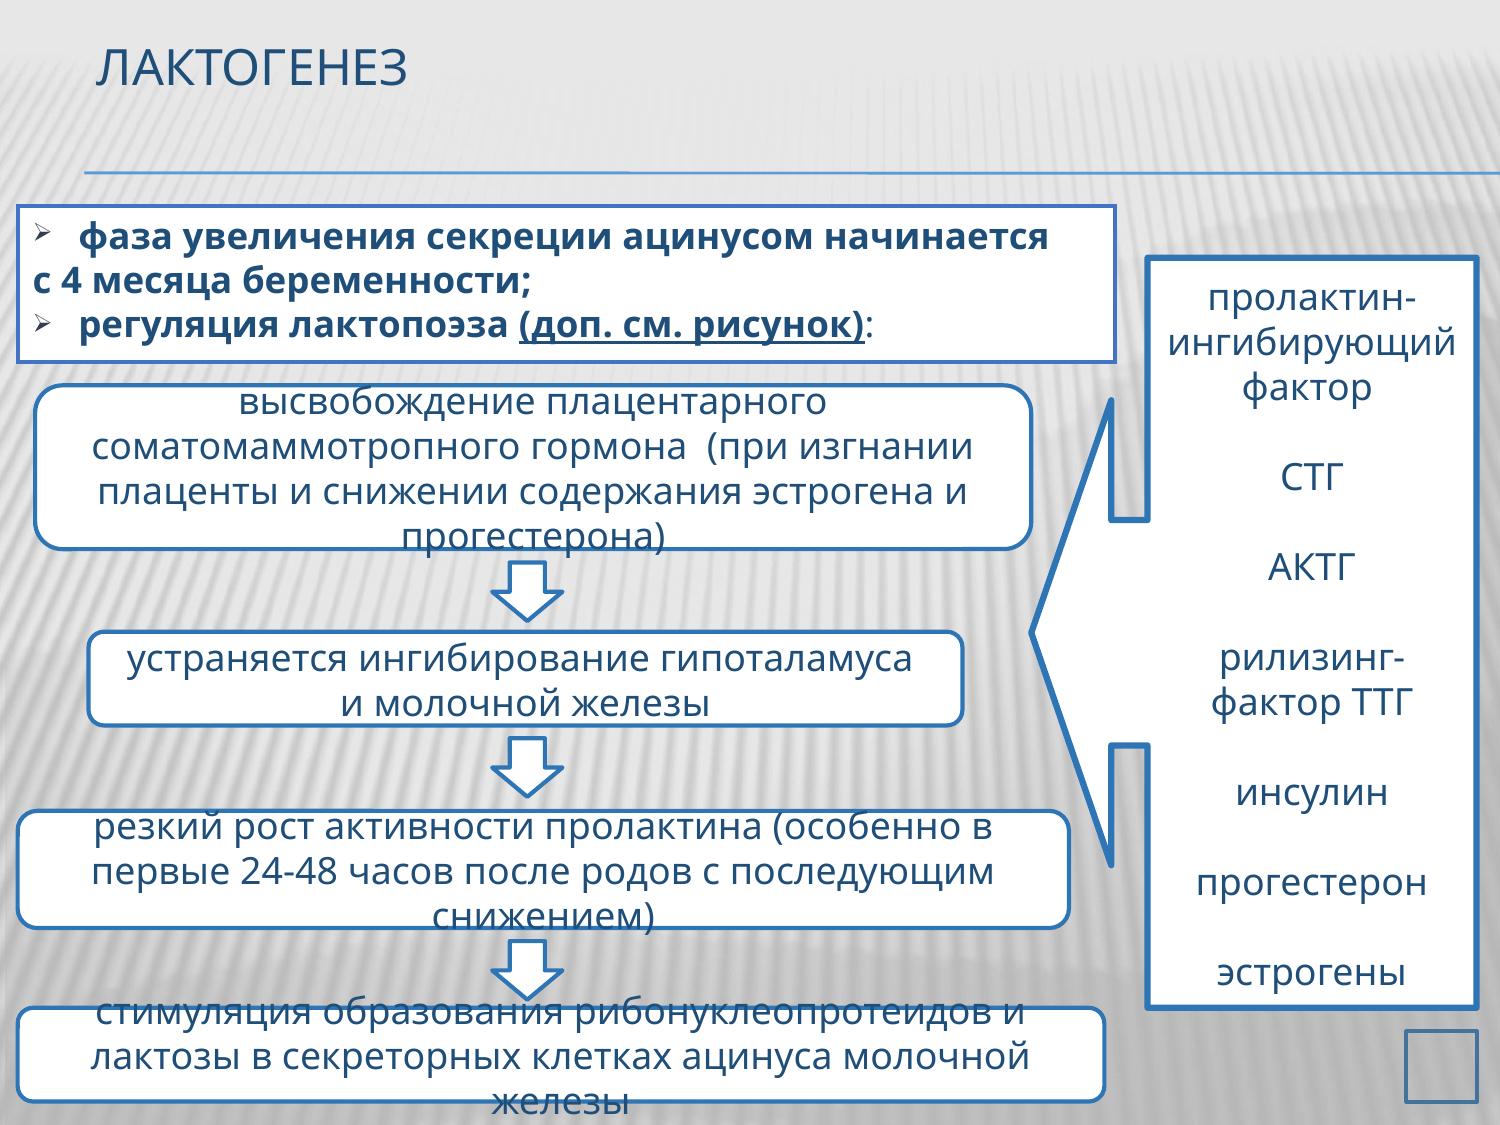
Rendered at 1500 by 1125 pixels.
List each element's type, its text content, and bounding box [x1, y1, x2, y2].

text_box [490, 560, 565, 623]
text_box [490, 939, 565, 1002]
text_box резкий рост активности пролактина (особенно в первые 24-48 часов после родов с последующим снижением) [15, 808, 1072, 931]
title Лактогенез [82, 0, 1432, 131]
text_box высвобождение плацентарного соматомаммотропного гормона (при изгнании плаценты и снижении содержания эстрогена и прогестерона) [33, 383, 1034, 552]
text_box устраняется ингибирование гипоталамуса и молочной железы [86, 629, 965, 728]
text_box [667, 785, 699, 846]
list фаза увеличения секреции ацинусом начинается с 4 месяца беременности; регуляция лактопоэза (доп. см. рисунок): [16, 204, 1117, 364]
text_box пролактин-ингибирующий фактор СТГ АКТГ рилизинг-фактор ТТГ инсулин прогестерон эстрогены [1029, 255, 1479, 1010]
text_box [490, 736, 565, 799]
text_box [1404, 1029, 1479, 1104]
text_box стимуляция образования рибонуклеопротеидов и лактозы в секреторных клетках ацинуса молочной железы [15, 1005, 1107, 1104]
